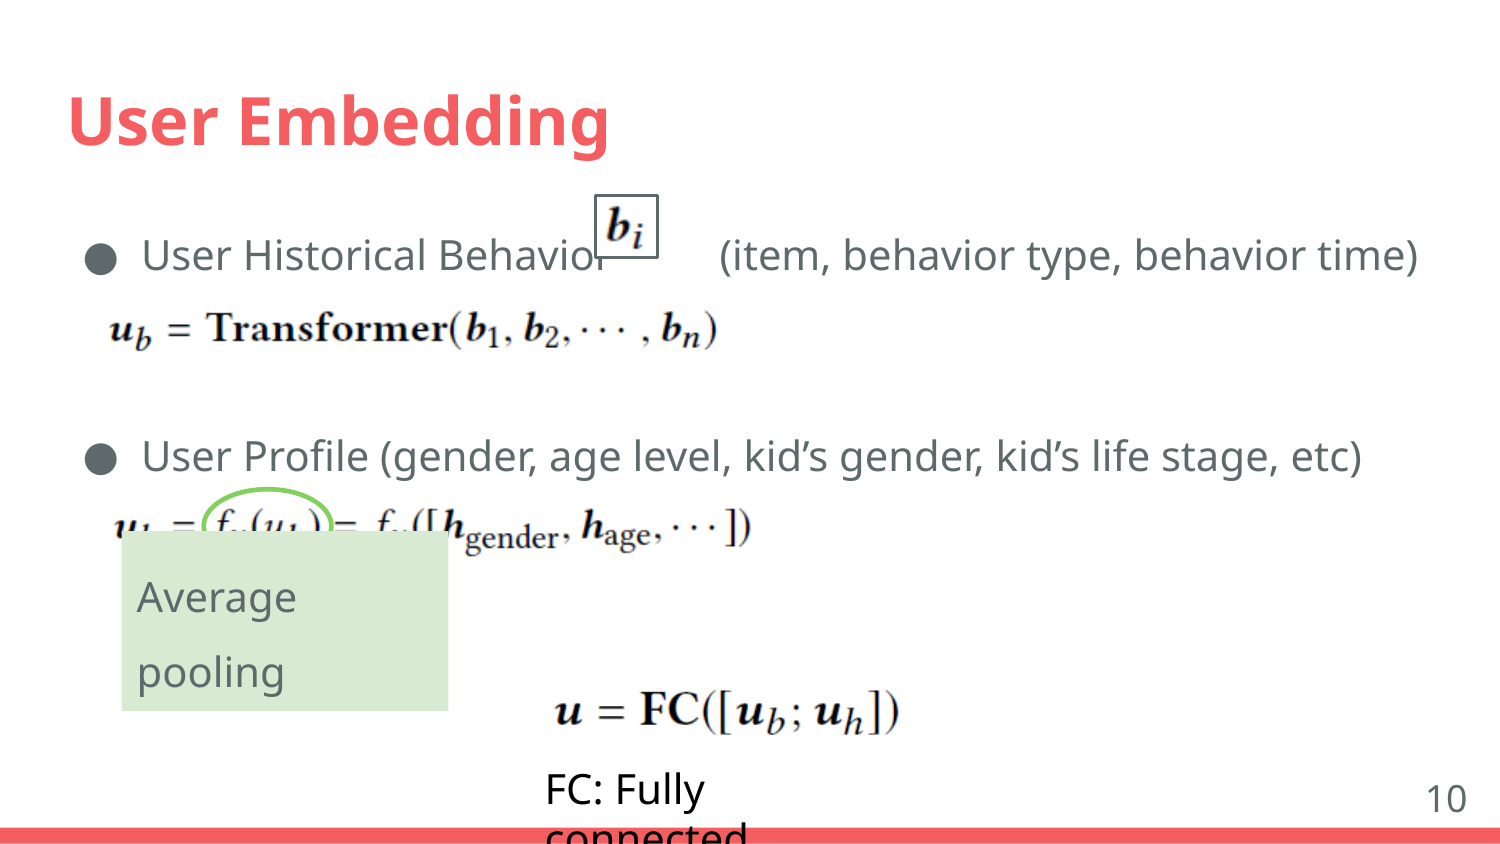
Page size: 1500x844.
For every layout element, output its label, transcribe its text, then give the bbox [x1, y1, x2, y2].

picture [596, 196, 656, 257]
picture [527, 655, 921, 765]
list User Historical Behavior (item, behavior type, behavior time) User Profile (gender, age level, kid’s gender, kid’s life stage, etc) [51, 189, 1449, 696]
text_box FC: Fully connected [529, 768, 923, 844]
title User Embedding [51, 64, 1449, 167]
picture [103, 488, 772, 581]
text_box Average pooling [121, 588, 449, 712]
picture [94, 291, 730, 366]
slide_number 10 [1392, 767, 1483, 833]
